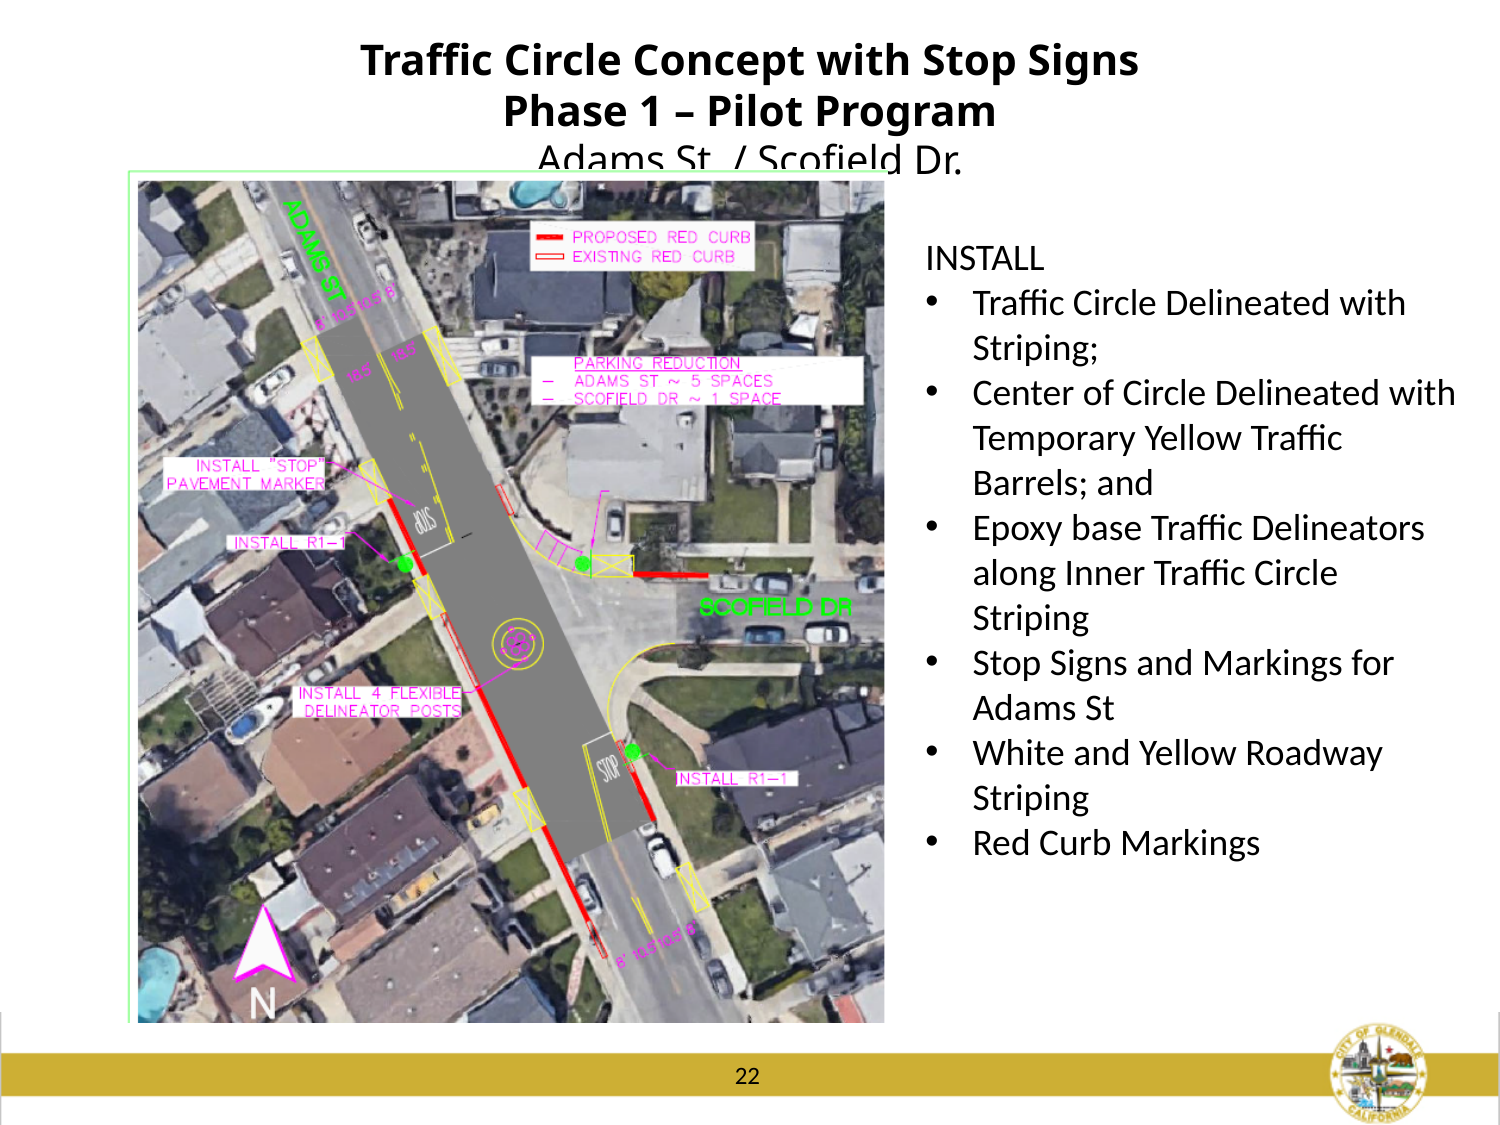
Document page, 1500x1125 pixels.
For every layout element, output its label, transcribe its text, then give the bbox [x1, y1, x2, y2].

picture [0, 169, 1500, 1125]
text_box Traffic Circle Concept with Stop Signs Phase 1 – Pilot Program Adams St. / Scofield Dr. [74, 24, 1425, 191]
text_box INSTALL Traffic Circle Delineated with Striping; Center of Circle Delineated with Temporary Yellow Traffic Barrels; and Epoxy base Traffic Delineators along Inner Traffic Circle Striping Stop Signs and Markings for Adams St White and Yellow Roadway Striping Red Curb Markings [910, 225, 1477, 960]
